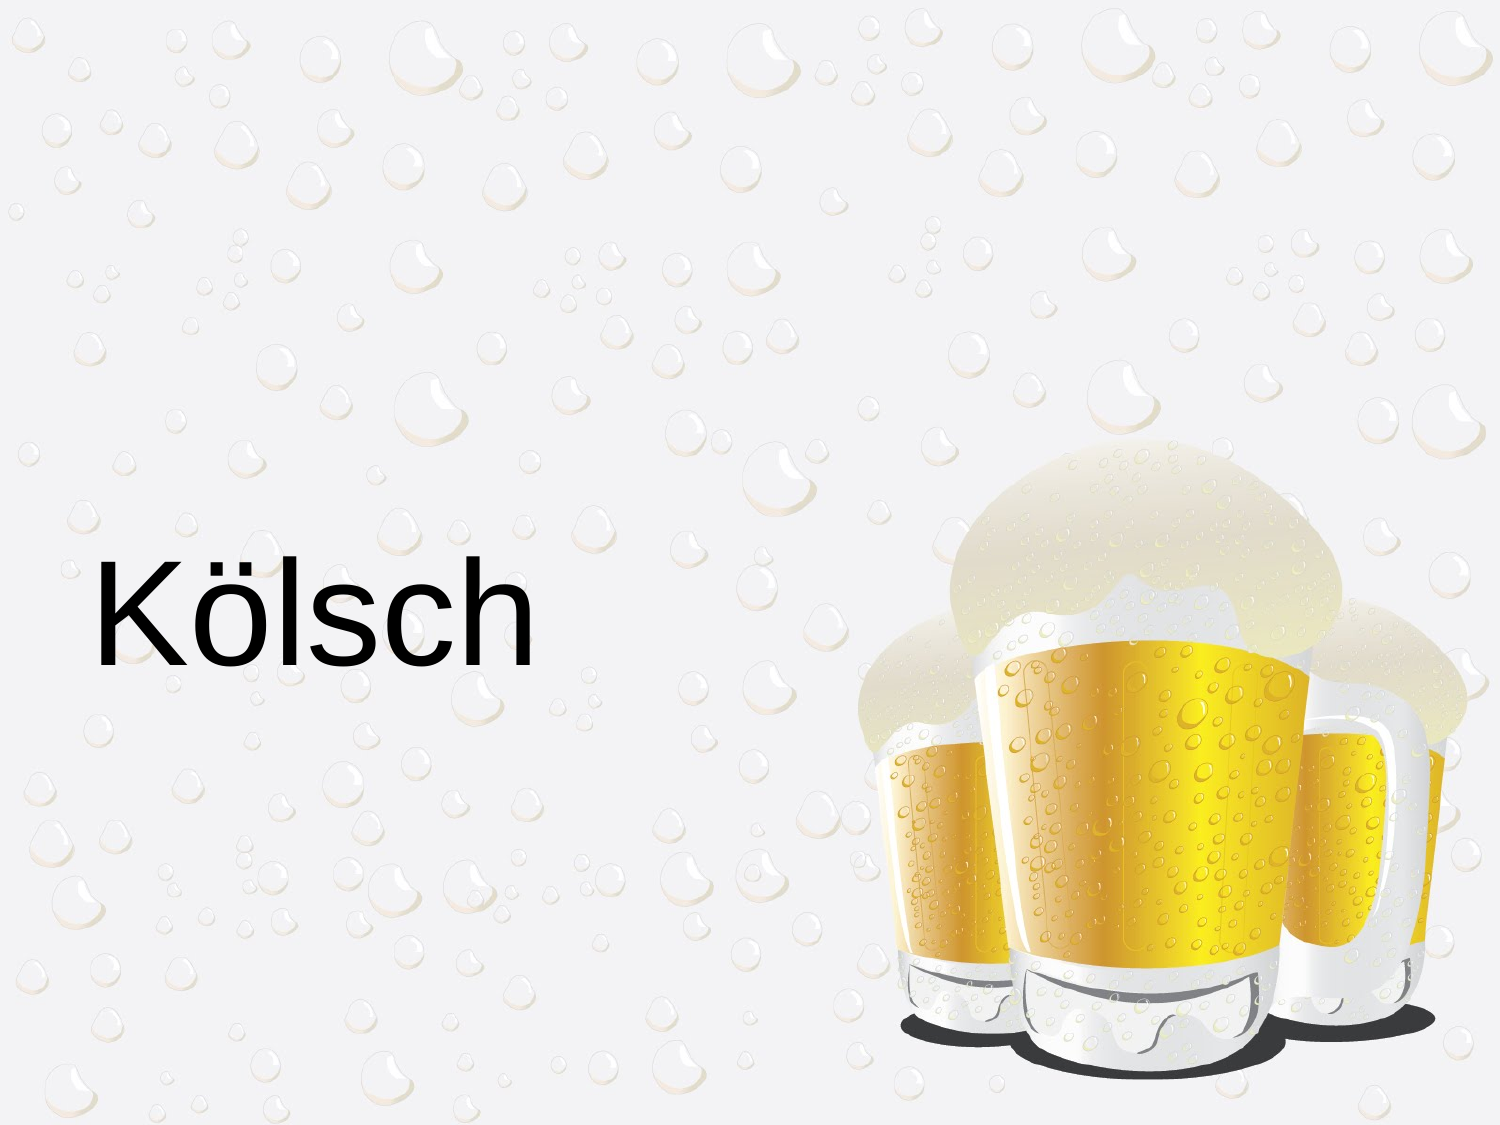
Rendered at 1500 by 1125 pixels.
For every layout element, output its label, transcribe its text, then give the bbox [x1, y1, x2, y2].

picture [0, 0, 1500, 1125]
text_box Kölsch [75, 507, 734, 760]
